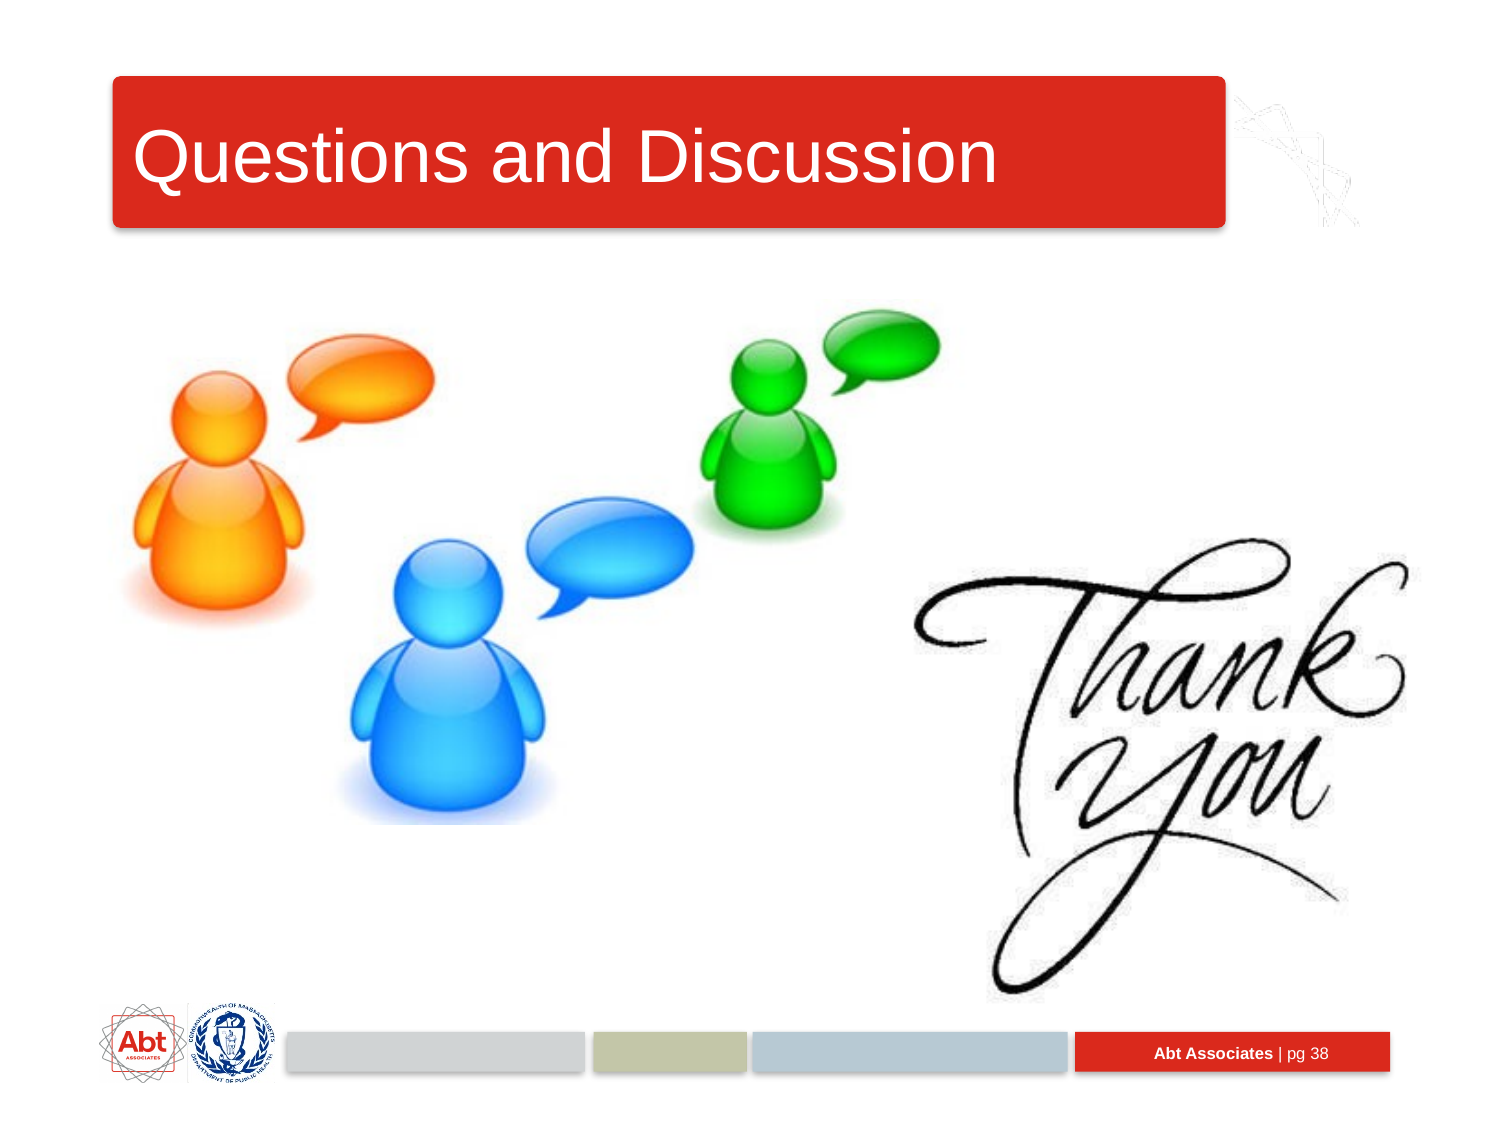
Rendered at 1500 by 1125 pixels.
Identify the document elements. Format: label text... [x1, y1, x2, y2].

picture [99, 1003, 275, 1083]
title Questions and Discussion [116, 77, 1224, 229]
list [49, 299, 990, 826]
picture [1234, 77, 1385, 227]
picture [899, 524, 1426, 1009]
